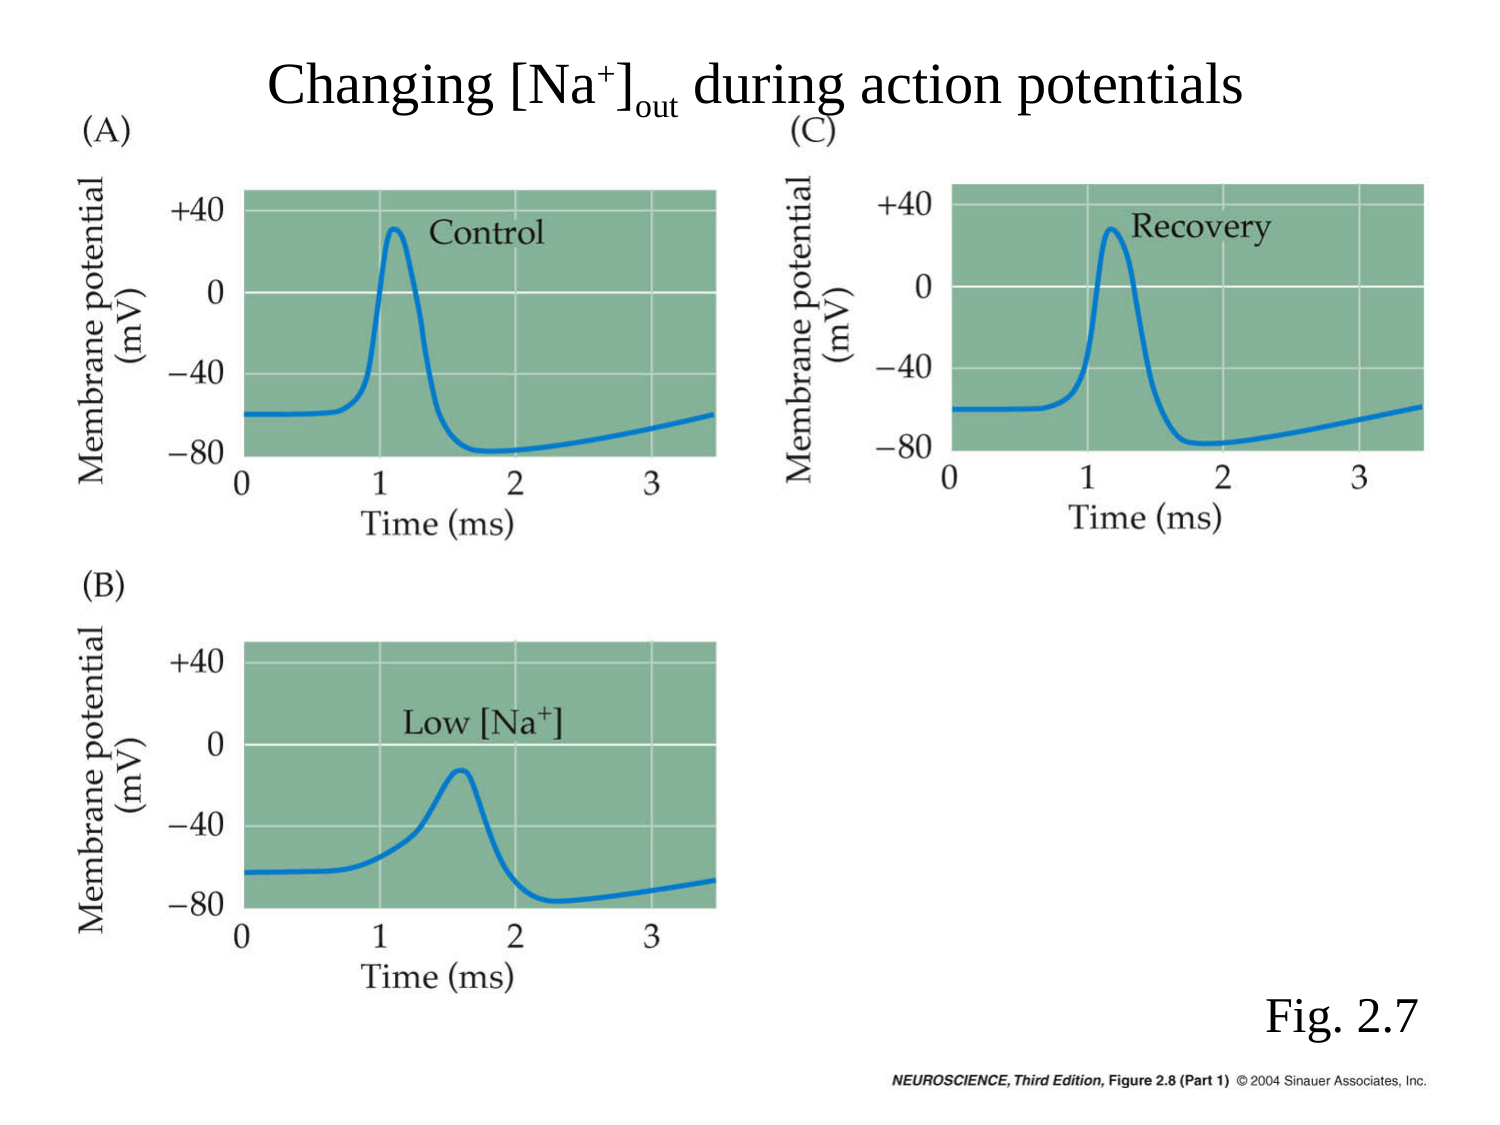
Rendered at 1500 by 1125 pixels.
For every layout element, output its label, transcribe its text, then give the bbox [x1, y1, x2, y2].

text_box Changing [Na+]out during action potentials [62, 37, 1450, 119]
picture [45, 112, 1446, 1100]
